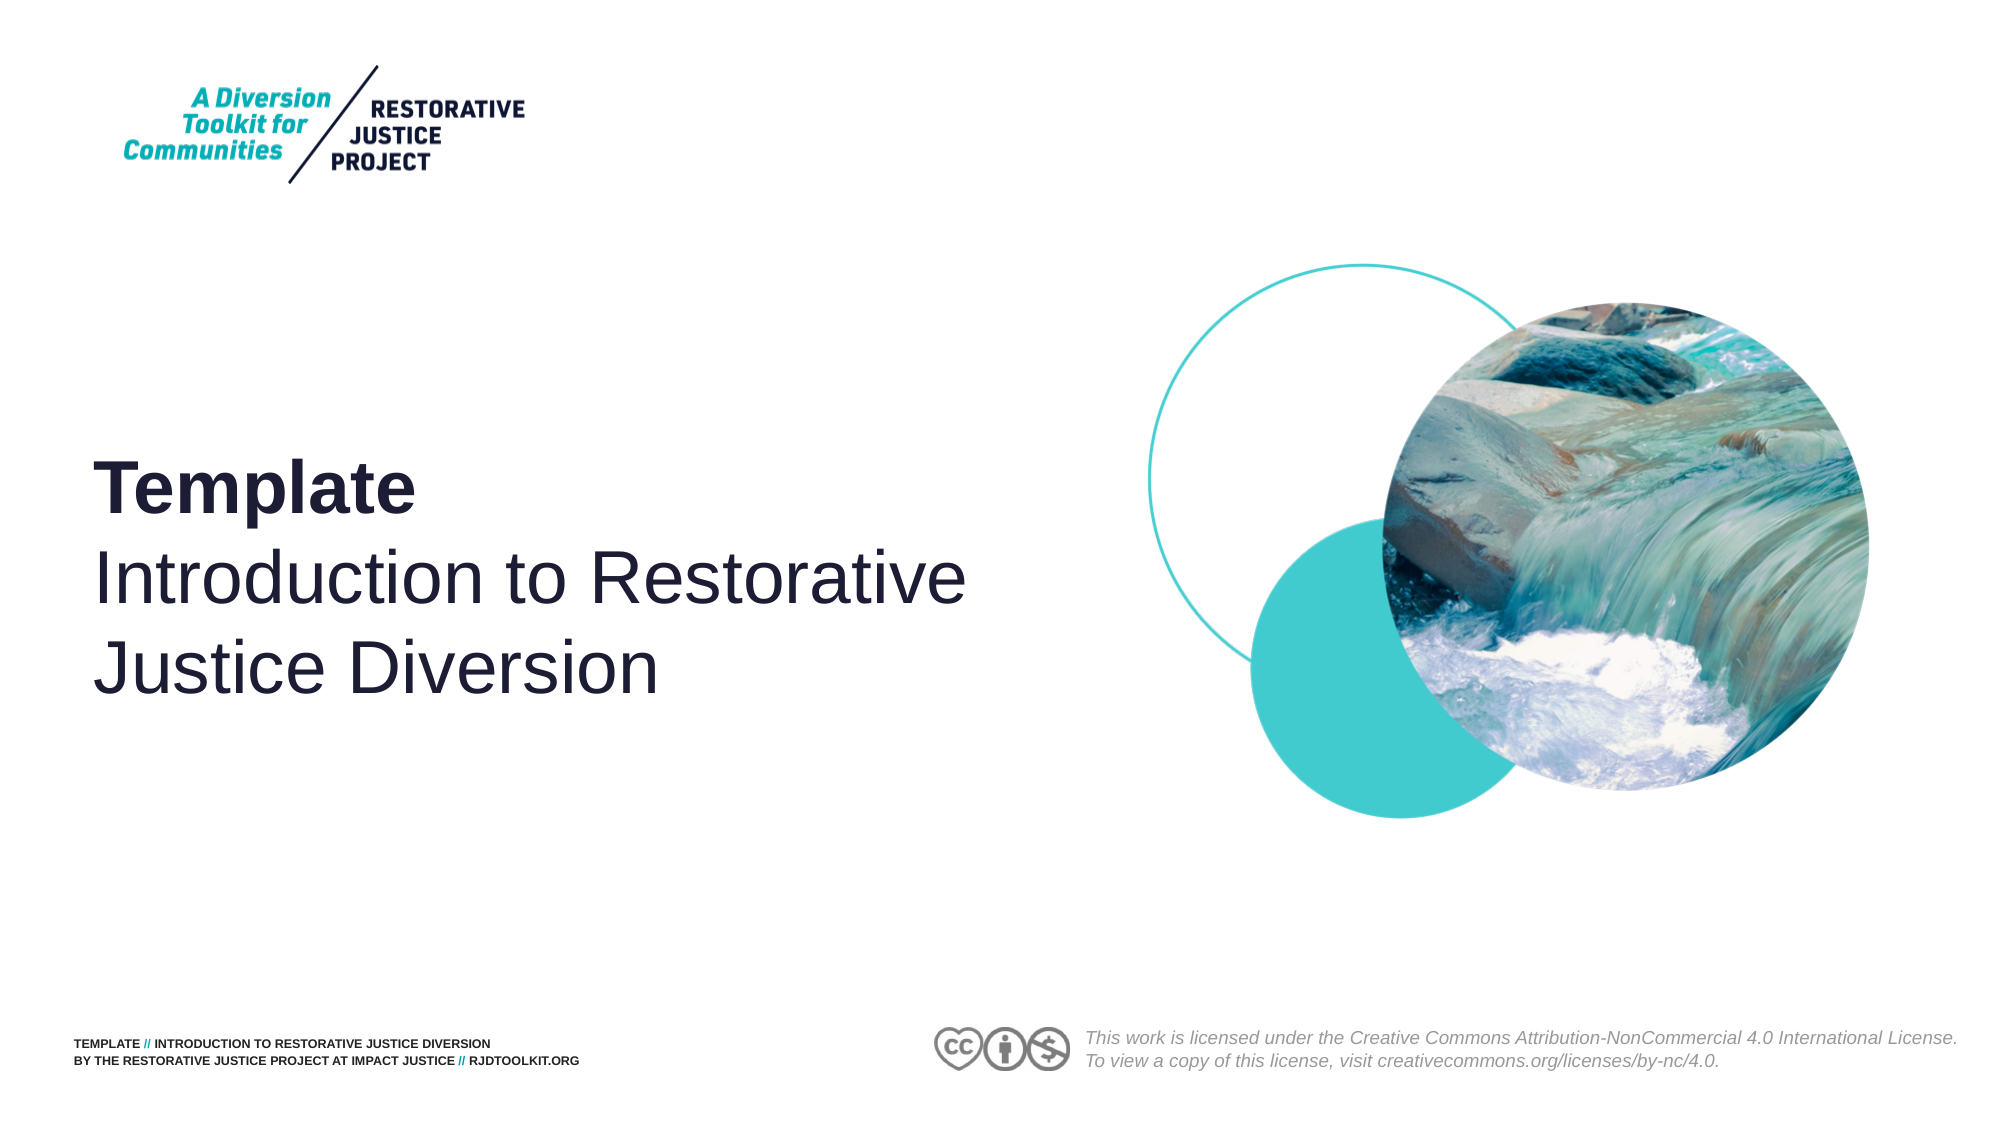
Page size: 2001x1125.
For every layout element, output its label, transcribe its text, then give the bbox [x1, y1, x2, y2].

picture [934, 1026, 1071, 1071]
text_box This work is licensed under the Creative Commons Attribution-NonCommercial 4.0 International License. To view a copy of this license, visit creativecommons.org/licenses/by-nc/4.0. [1069, 1018, 2000, 1079]
picture [121, 65, 526, 184]
text_box Template Introduction to Restorative Justice Diversion [78, 423, 1025, 702]
text_box TEMPLATE // INTRODUCTION TO RESTORATIVE JUSTICE DIVERSION BY THE RESTORATIVE JUSTICE PROJECT AT IMPACT JUSTICE // RJDTOOLKIT.ORG [59, 1018, 645, 1079]
picture [1134, 257, 1899, 830]
